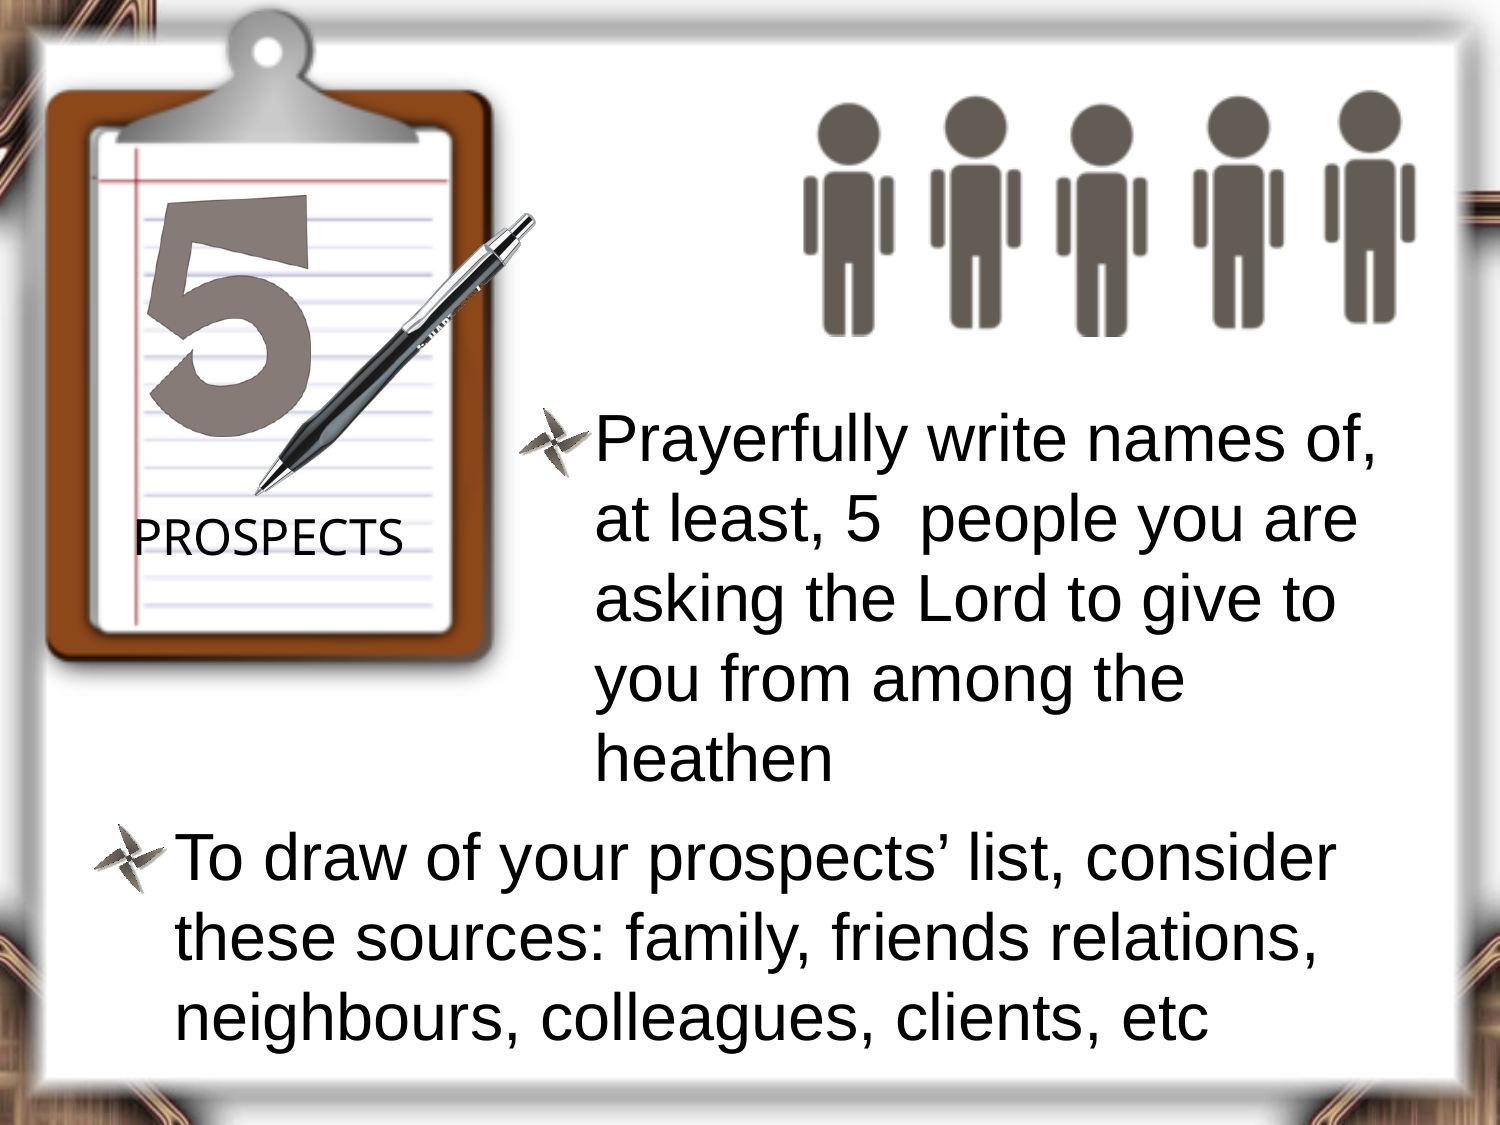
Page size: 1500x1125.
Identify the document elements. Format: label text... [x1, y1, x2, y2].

text_box To draw of your prospects’ list, consider these sources: family, friends relations, neighbours, colleagues, clients, etc [164, 804, 1395, 1063]
picture [0, 0, 1500, 1125]
text_box Prayerfully write names of, at least, 5 people you are asking the Lord to give to you from among the heathen [585, 385, 1395, 804]
